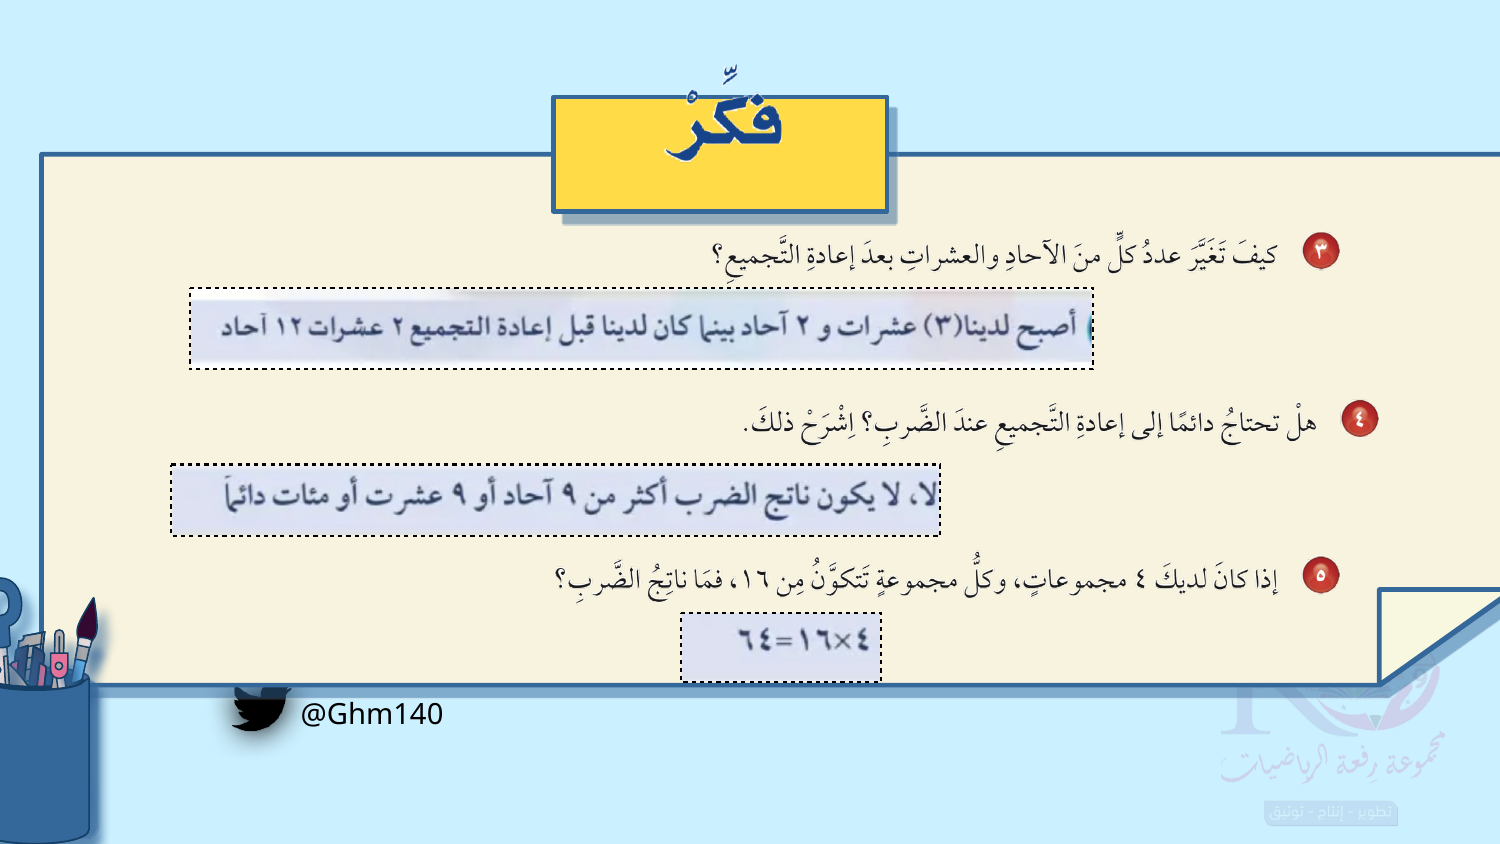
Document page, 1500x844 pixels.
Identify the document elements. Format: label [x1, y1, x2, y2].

picture [619, 45, 869, 177]
picture [190, 225, 1341, 369]
picture [172, 378, 1418, 681]
text_box [0, 96, 1500, 844]
